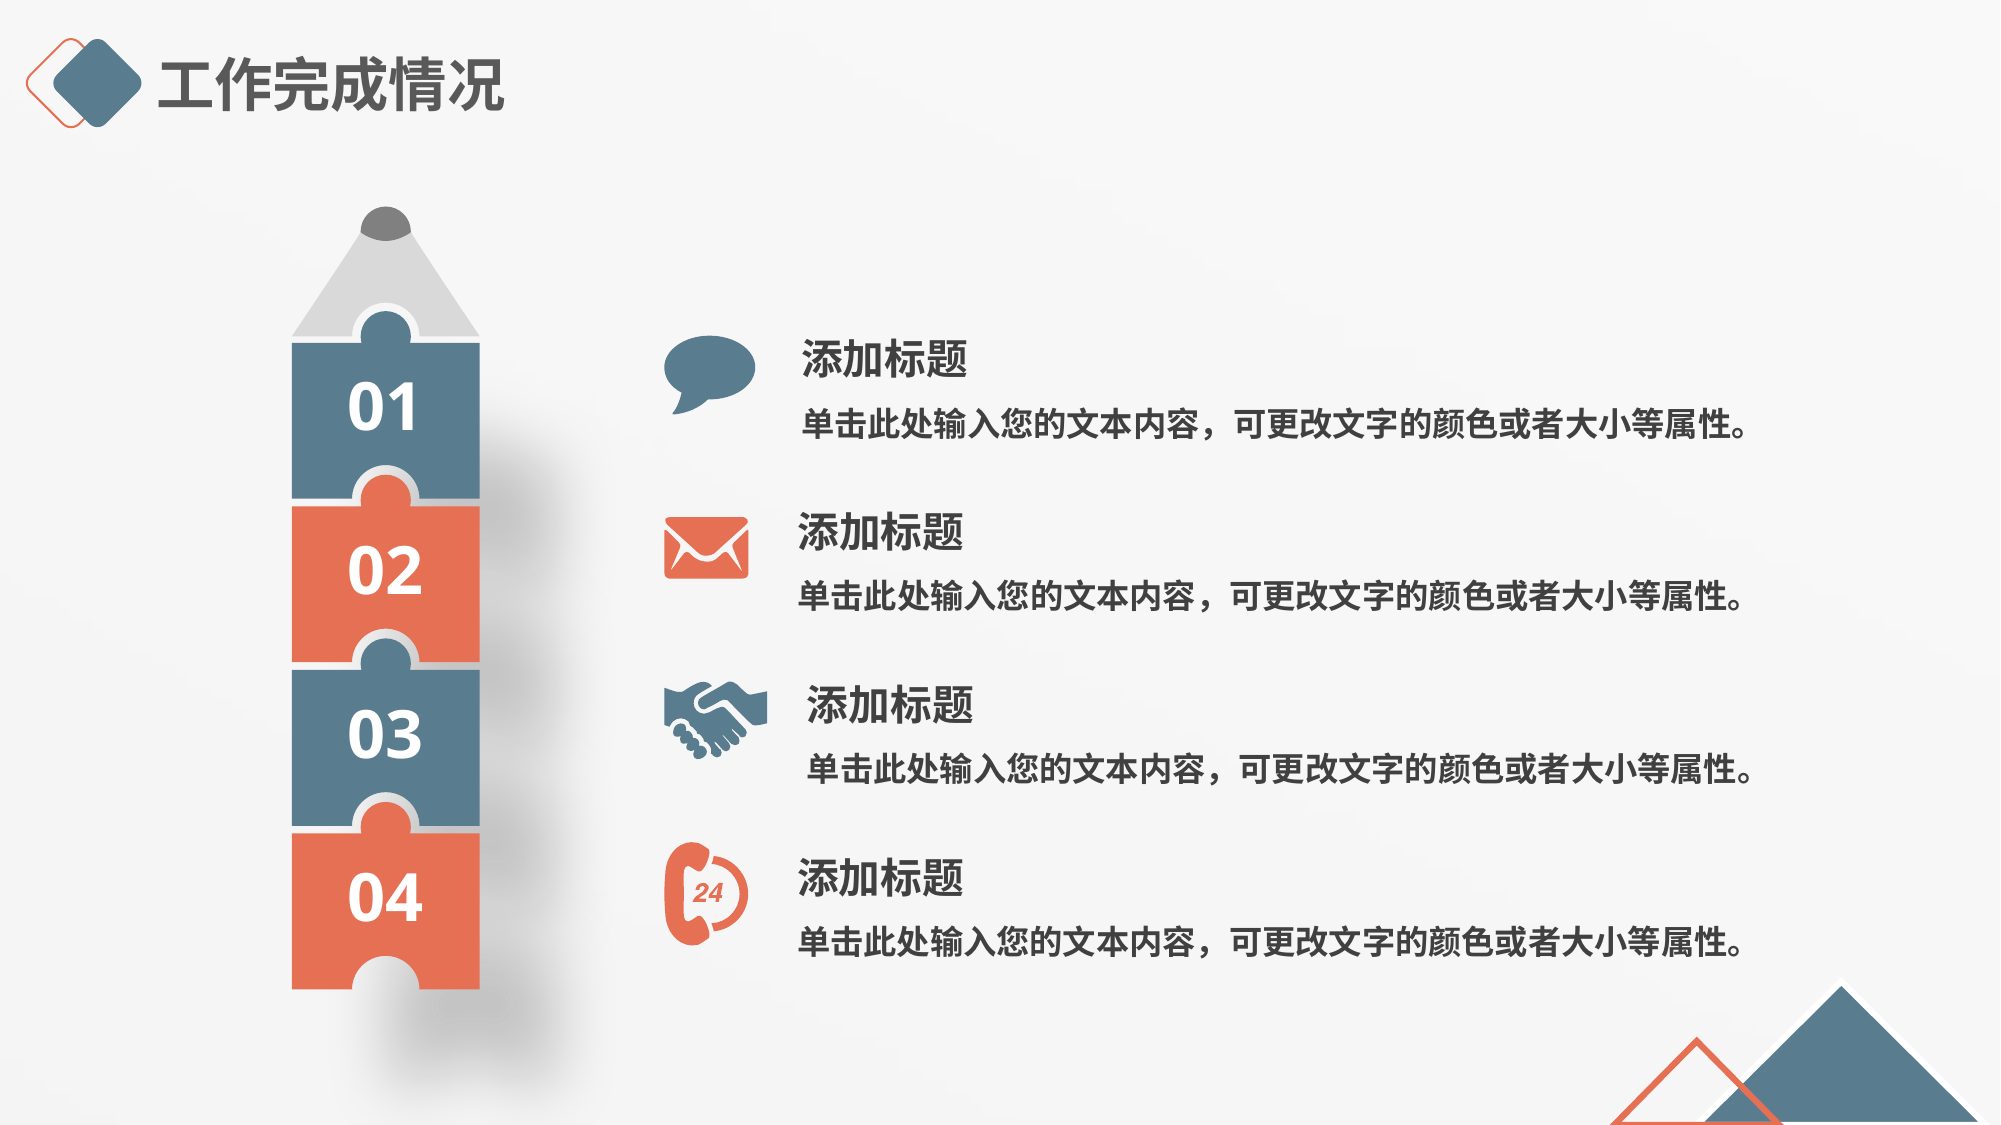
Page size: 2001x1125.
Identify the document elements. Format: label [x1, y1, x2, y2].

text_box [664, 656, 1798, 786]
text_box [36, 40, 523, 127]
text_box [664, 310, 1792, 440]
text_box [1614, 981, 1986, 1125]
text_box [664, 829, 1788, 959]
picture [0, 0, 2000, 1125]
text_box [664, 483, 1788, 613]
text_box [291, 206, 480, 990]
